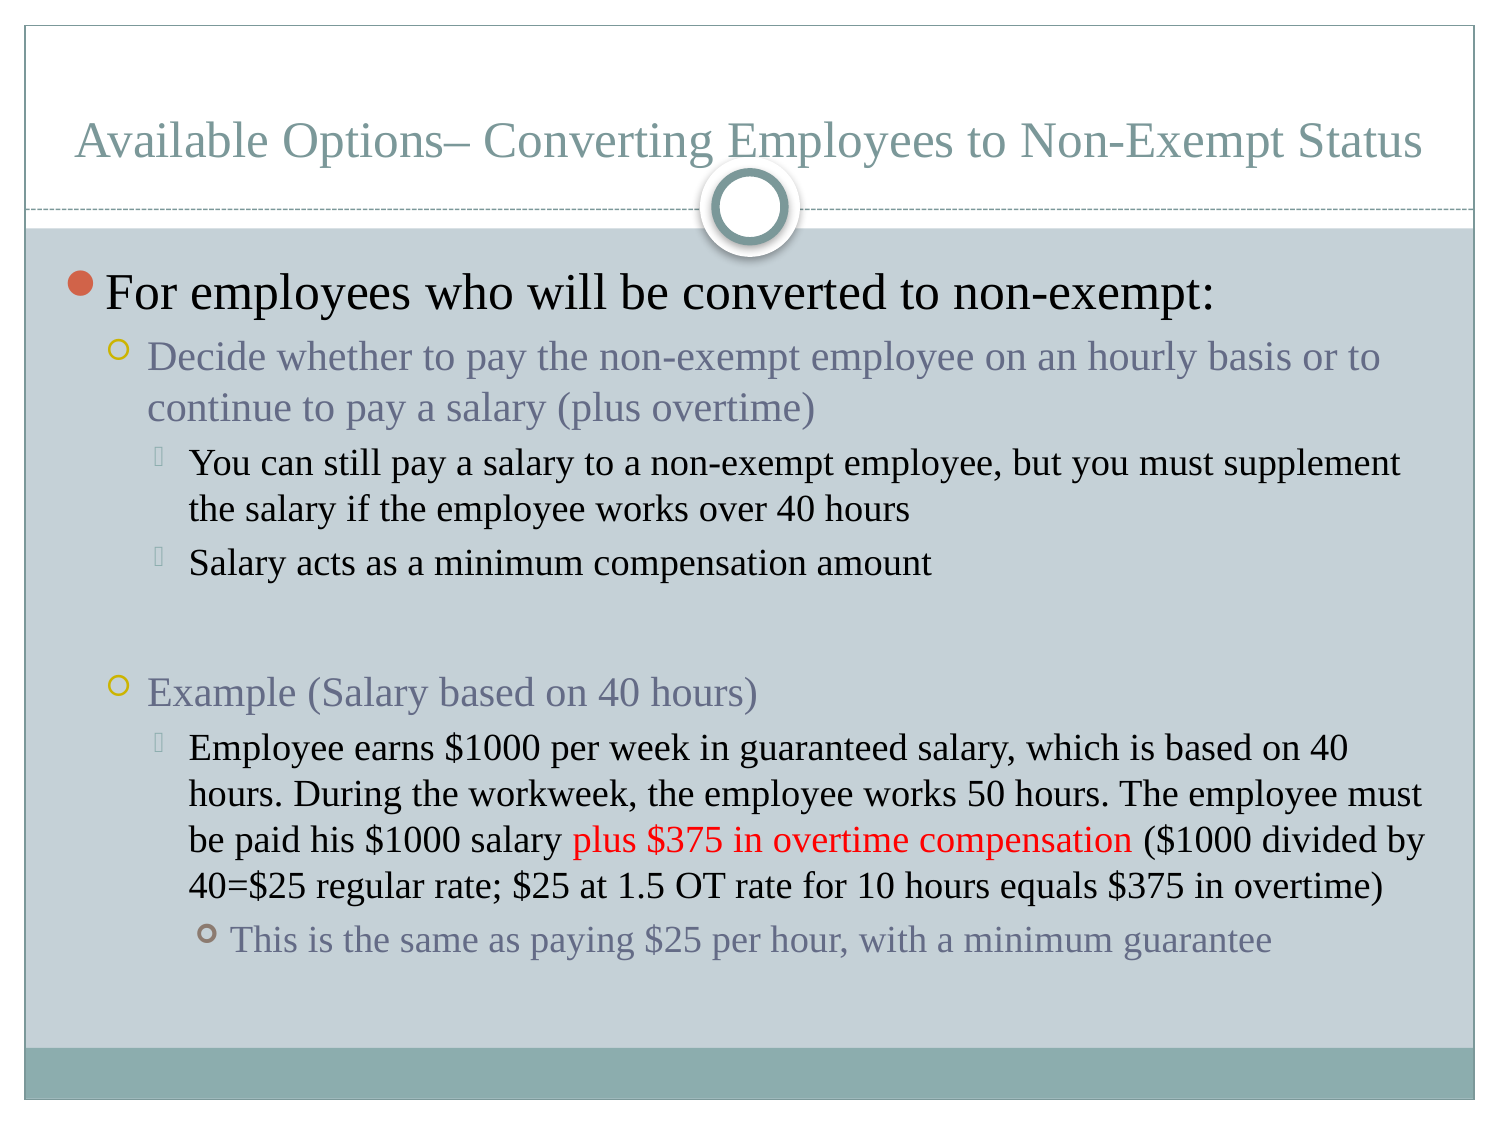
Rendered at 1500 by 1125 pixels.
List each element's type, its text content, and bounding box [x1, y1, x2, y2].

title Available Options– Converting Employees to Non-Exempt Status [49, 37, 1450, 175]
list For employees who will be converted to non-exempt: Decide whether to pay the non-exempt employee on an hourly basis or to continue to pay a salary (plus overtime) You can still pay a salary to a non-exempt employee, but you must supplement the salary if the employee works over 40 hours Salary acts as a minimum compensation amount Example (Salary based on 40 hours) Employee earns $1000 per week in guaranteed salary, which is based on 40 hours. During the workweek, the employee works 50 hours. The employee must be paid his $1000 salary plus $375 in overtime compensation ($1000 divided by 40=$25 regular rate; $25 at 1.5 OT rate for 10 hours equals $375 in overtime) This is the same as paying $25 per hour, with a minimum guarantee [49, 250, 1445, 1001]
